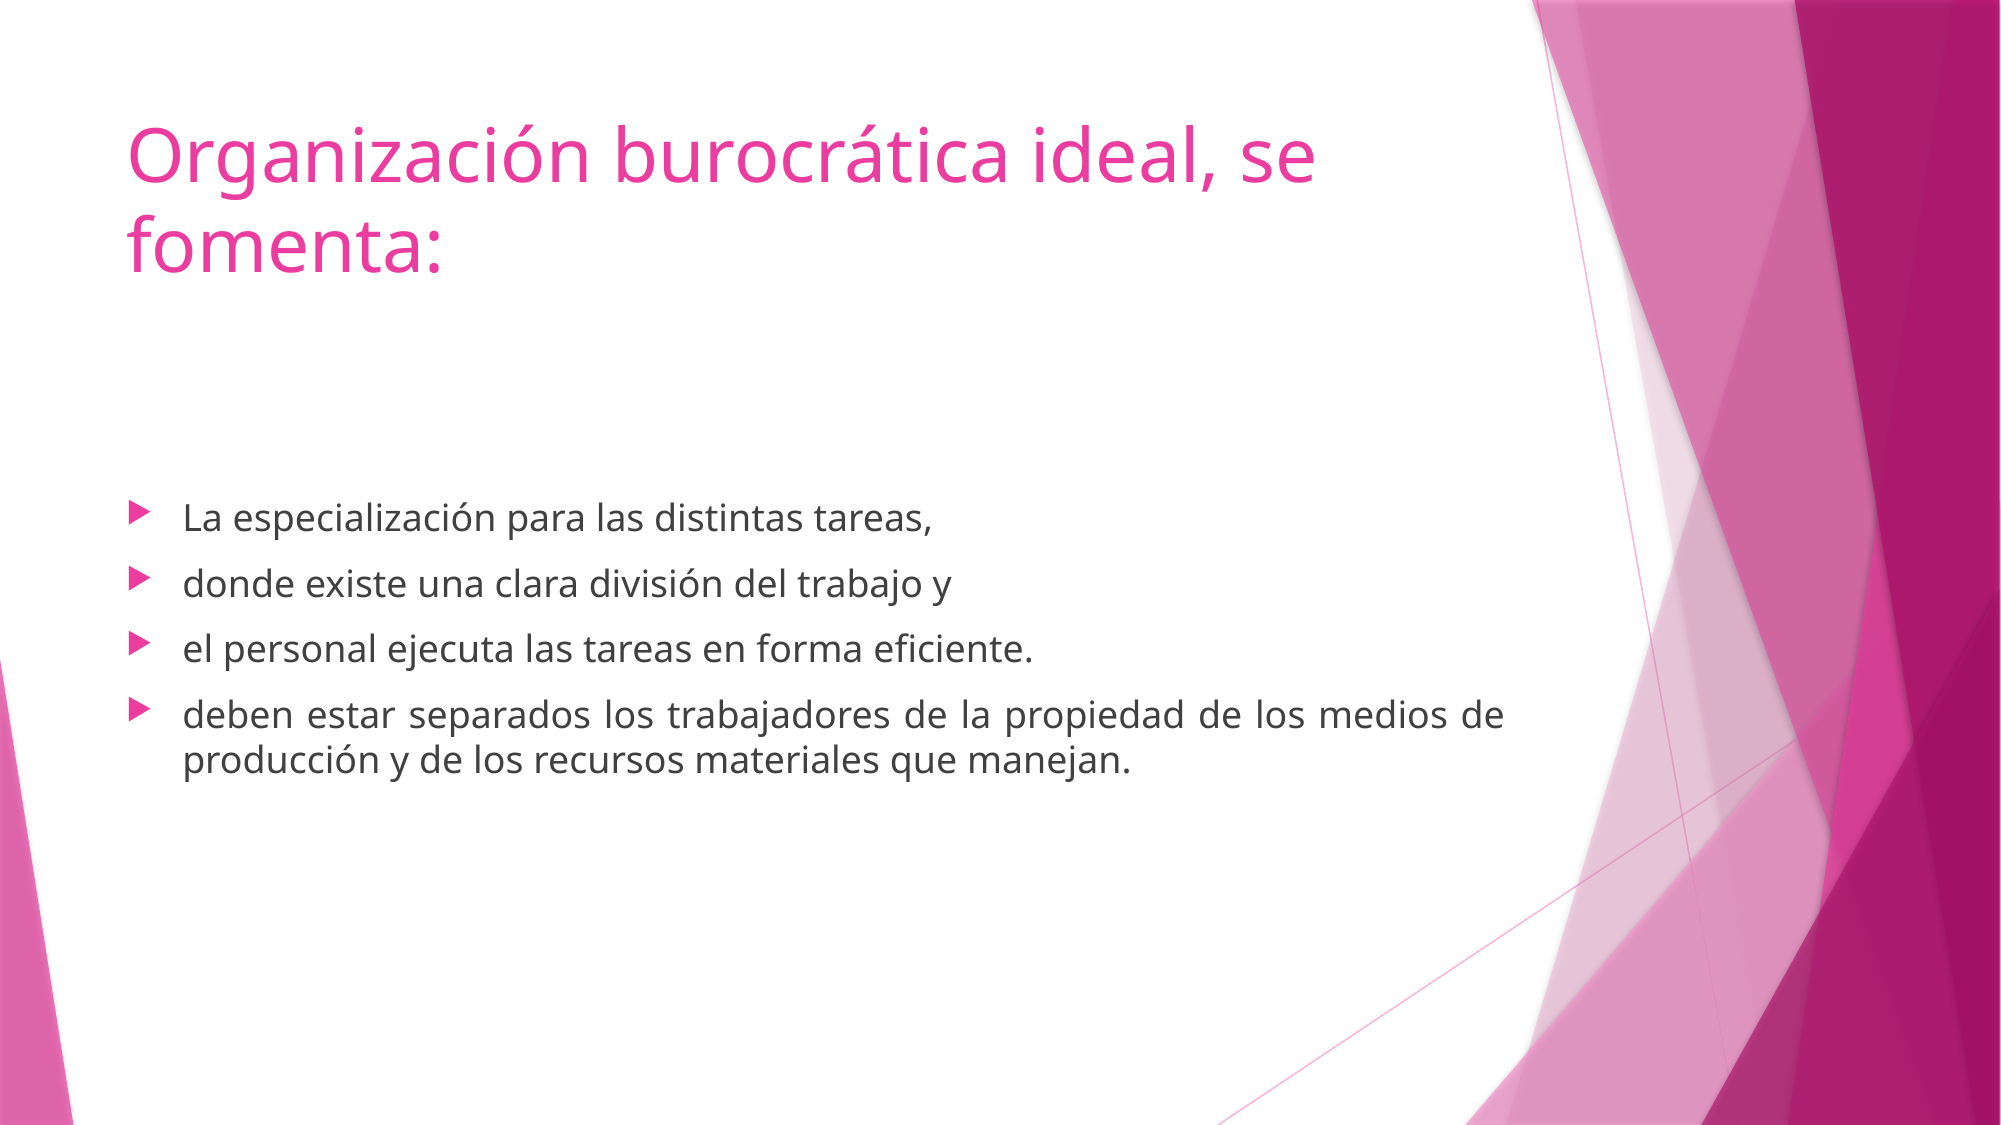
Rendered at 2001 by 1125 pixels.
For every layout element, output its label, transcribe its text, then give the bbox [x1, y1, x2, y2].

title Organización burocrática ideal, se fomenta: [111, 99, 1522, 317]
list La especialización para las distintas tareas, donde existe una clara división del trabajo y el personal ejecuta las tareas en forma eficiente. deben estar separados los trabajadores de la propiedad de los medios de producción y de los recursos materiales que manejan. [111, 354, 1522, 992]
